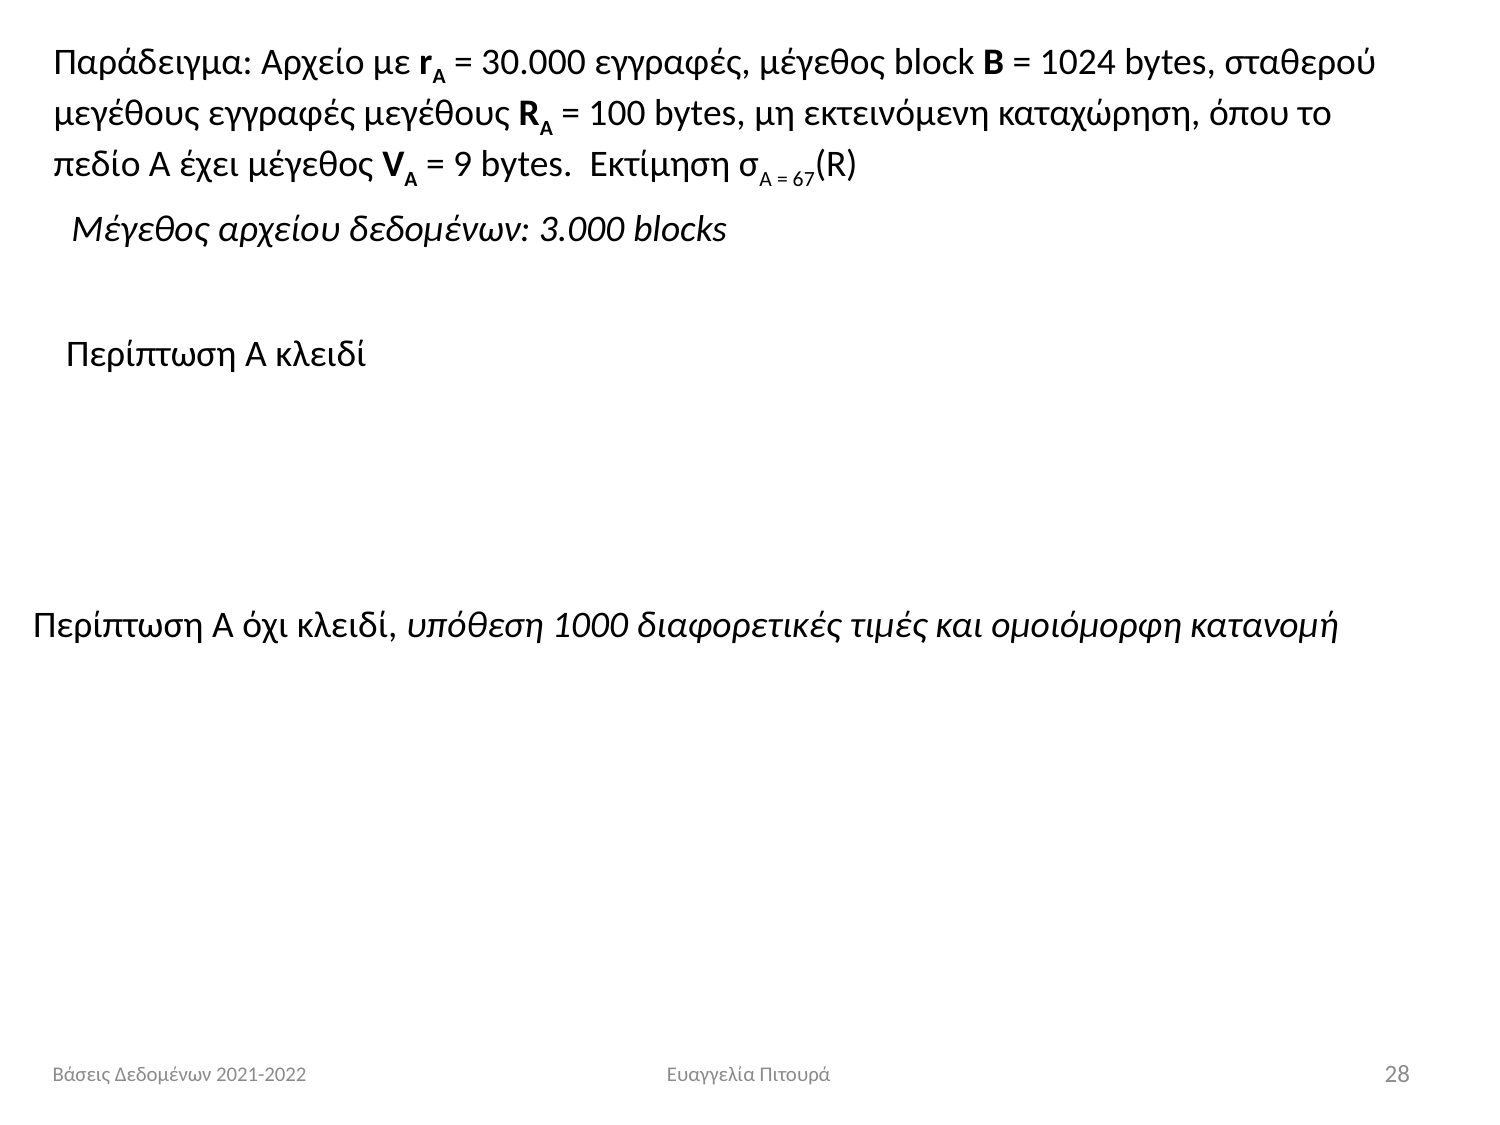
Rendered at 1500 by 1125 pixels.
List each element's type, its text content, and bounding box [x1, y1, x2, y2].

text_box Περίπτωση Α όχι κλειδί, υπόθεση 1000 διαφορετικές τιμές και ομοιόμορφη κατανομή [18, 592, 1368, 653]
footer Ευαγγελία Πιτουρά [511, 1042, 987, 1103]
text_box Παράδειγμα: Αρχείο με rΑ = 30.000 εγγραφές, μέγεθος block B = 1024 bytes, σταθερού μεγέθους εγγραφές μεγέθους RΑ = 100 bytes, μη εκτεινόμενη καταχώρηση, όπου το πεδίο Α έχει μέγεθος VΑ = 9 bytes. Εκτίμηση σΑ = 67(R) [38, 29, 1439, 198]
slide_number 28 [1074, 1042, 1425, 1103]
slide_number Βάσεις Δεδομένων 2021-2022 [37, 1042, 388, 1103]
text_box Περίπτωση Α κλειδί [51, 321, 957, 382]
text_box Μέγεθος αρχείου δεδομένων: 3.000 blocks [56, 198, 1369, 257]
